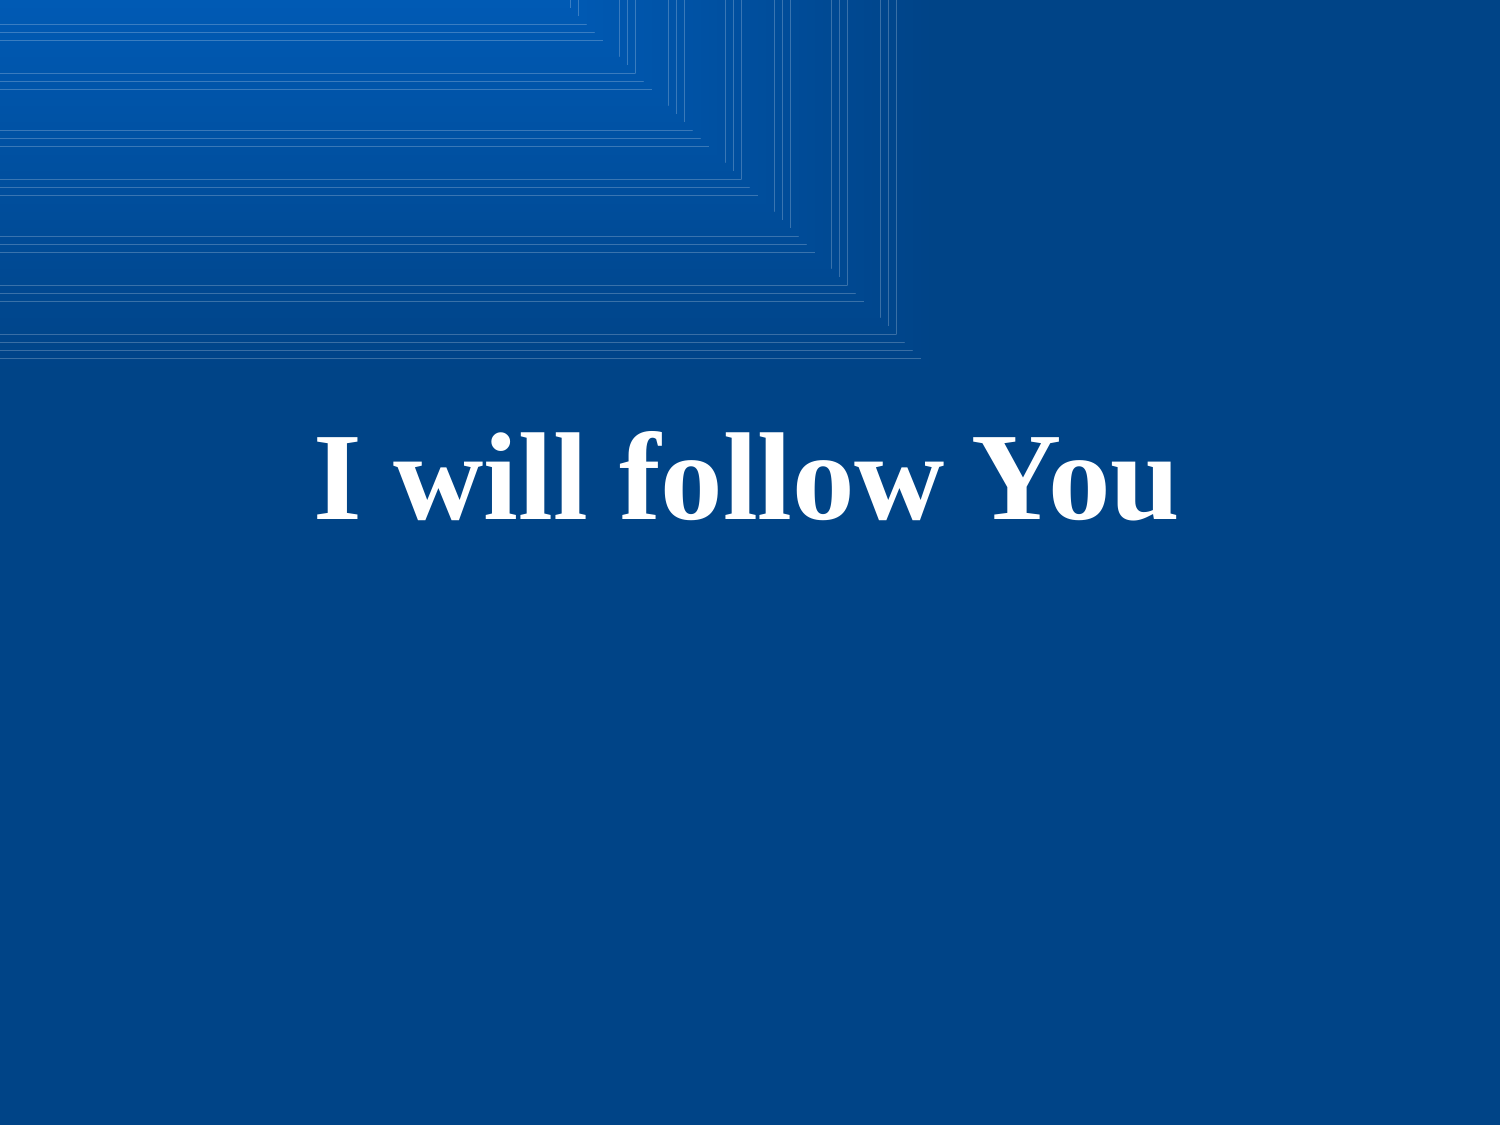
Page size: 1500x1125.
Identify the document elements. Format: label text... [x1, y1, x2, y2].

text_box I will follow You [0, 387, 1495, 553]
